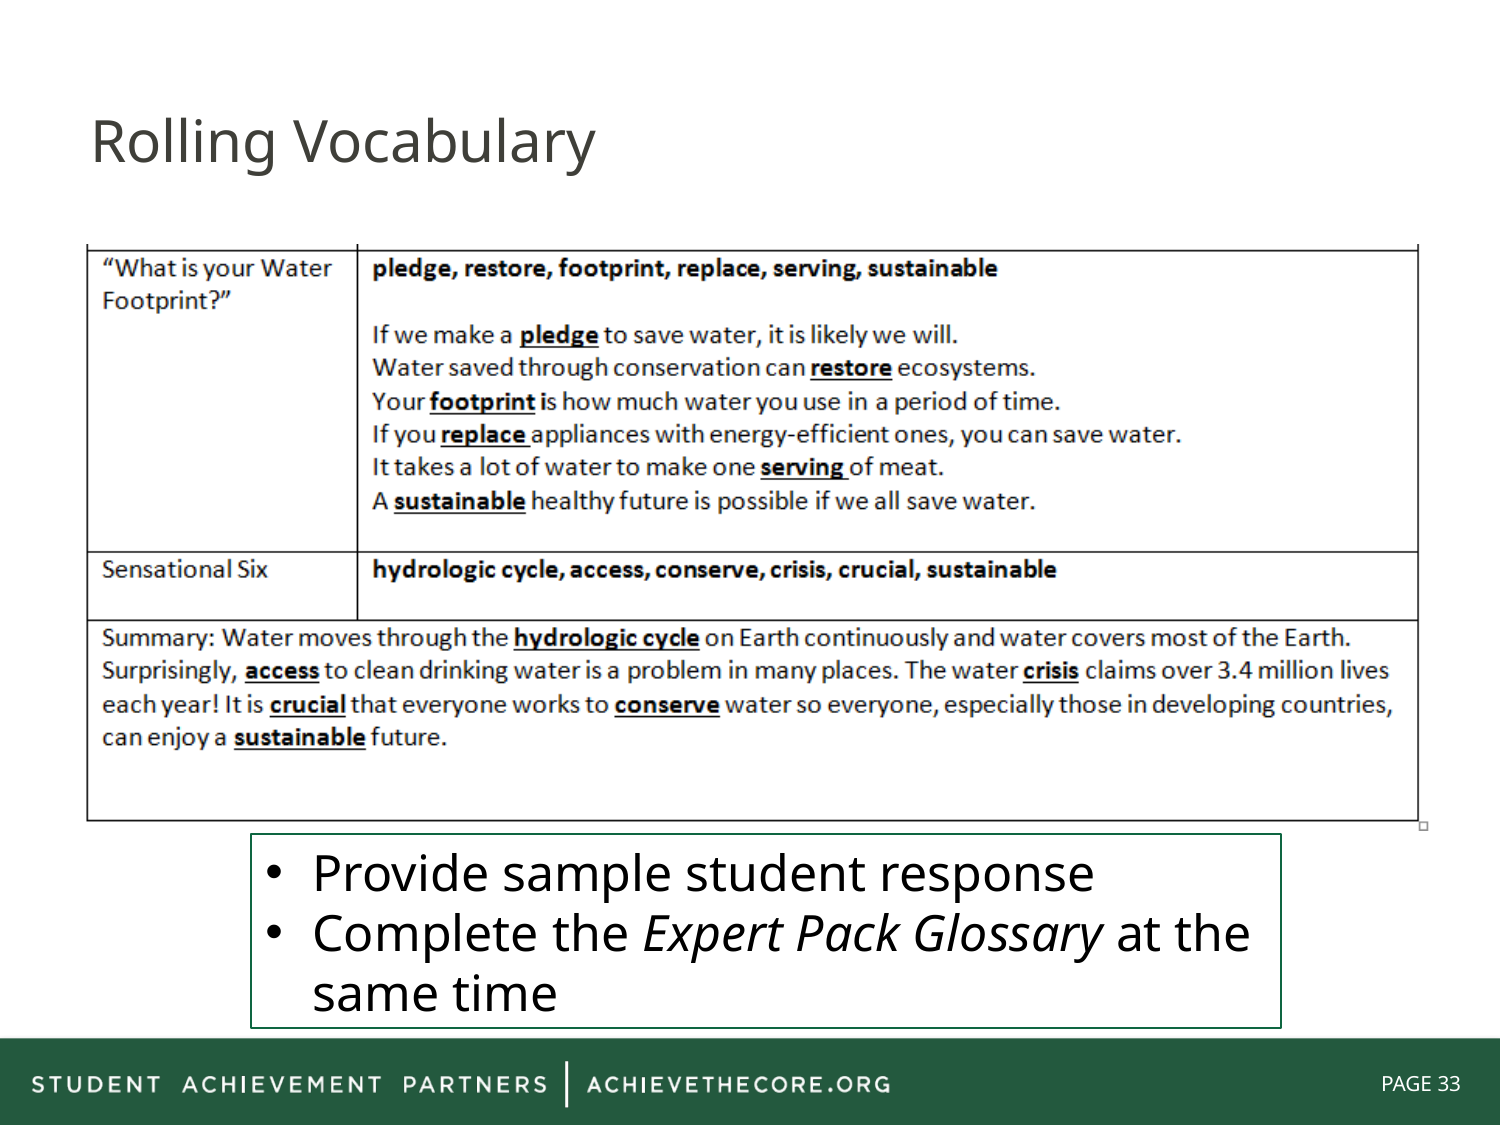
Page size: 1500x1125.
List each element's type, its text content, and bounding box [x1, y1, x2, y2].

text_box Provide sample student response Complete the Expert Pack Glossary at the same time [250, 839, 1281, 1029]
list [79, 243, 1430, 831]
title Rolling Vocabulary [75, 45, 1425, 233]
